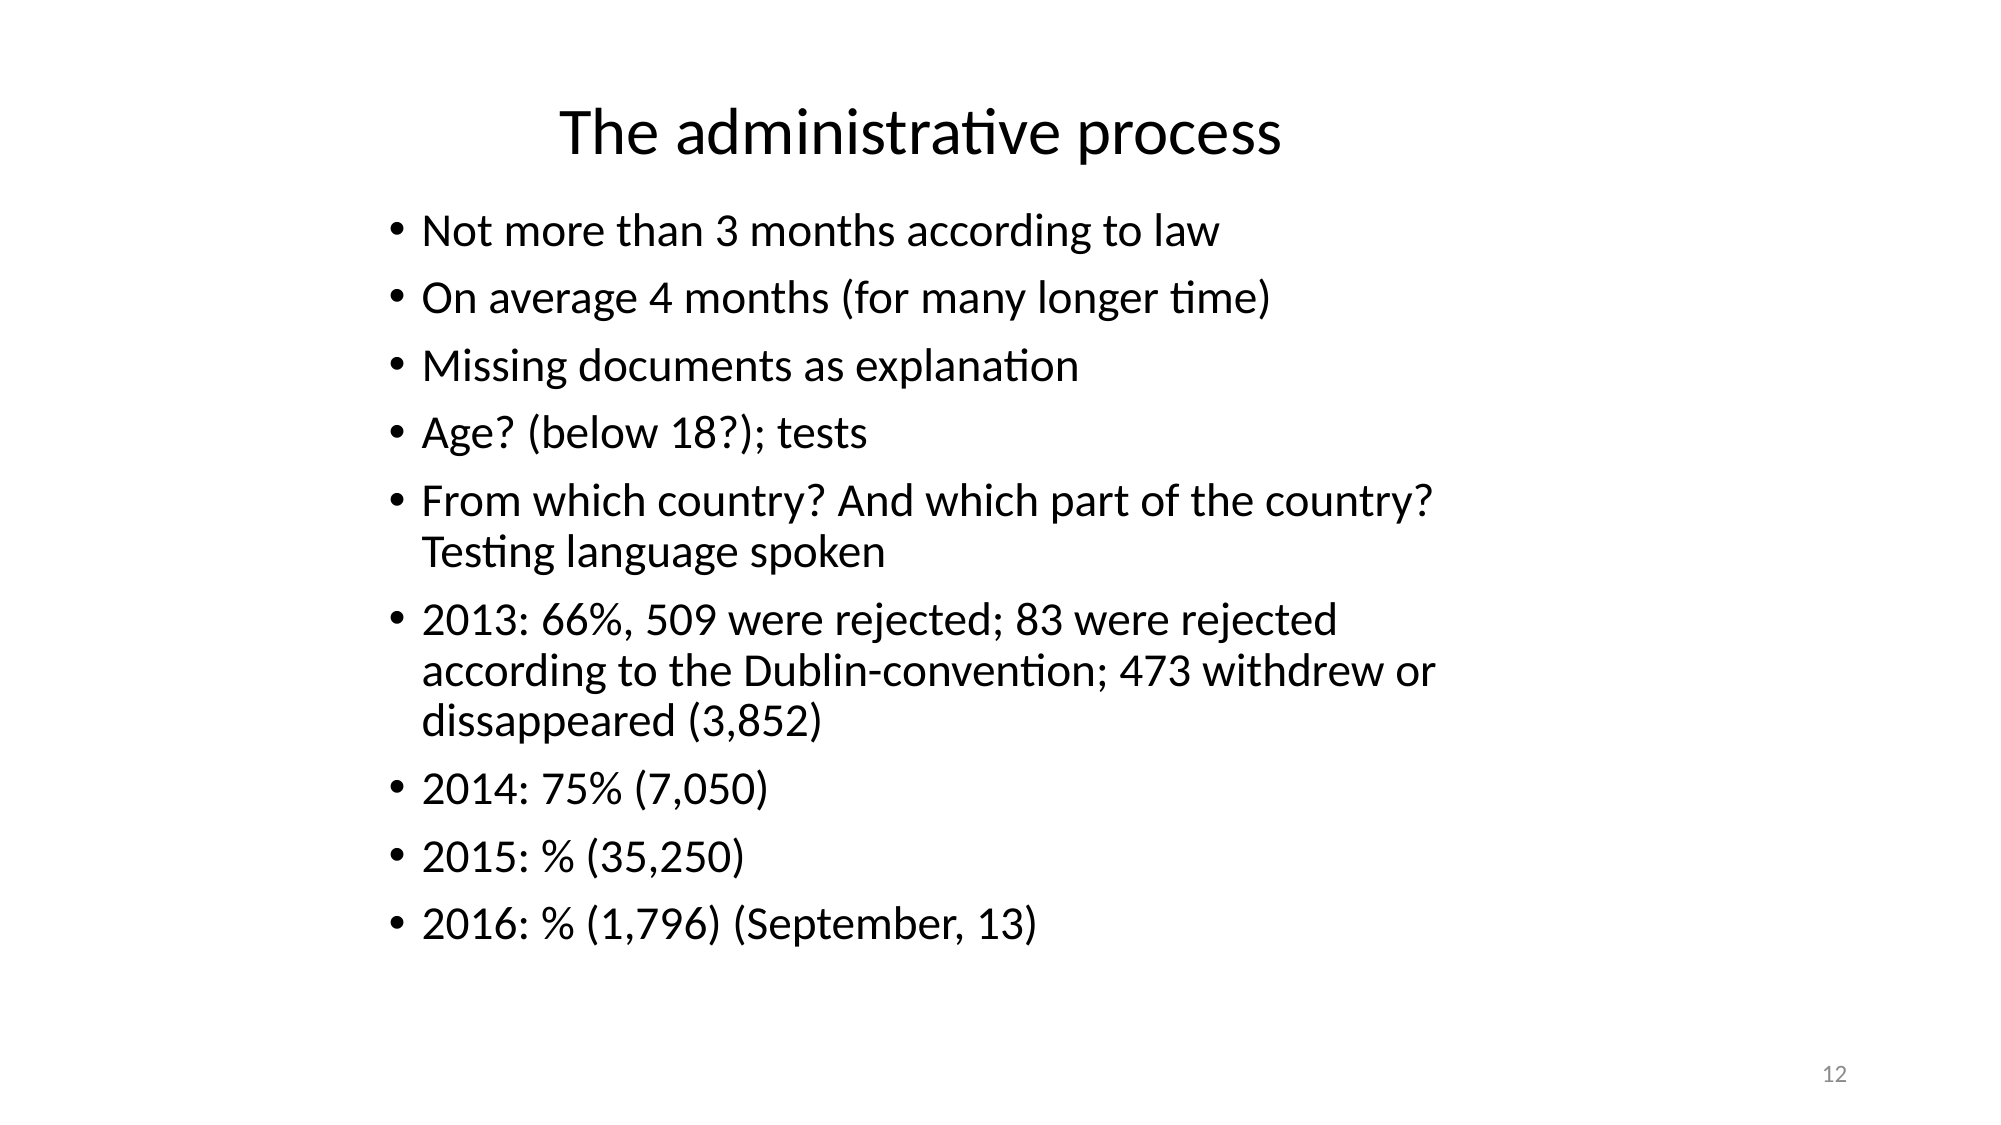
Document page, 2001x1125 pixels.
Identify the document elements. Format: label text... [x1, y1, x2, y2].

slide_number 12 [1412, 1042, 1863, 1103]
list Not more than 3 months according to law On average 4 months (for many longer time) Missing documents as explanation Age? (below 18?); tests From which country? And which part of the country? Testing language spoken 2013: 66%, 509 were rejected; 83 were rejected according to the Dublin-convention; 473 withdrew or dissappeared (3,852) 2014: 75% (7,050) 2015: % (35,250) 2016: % (1,796) (September, 13) [373, 197, 1498, 960]
title The administrative process [359, 67, 1483, 198]
